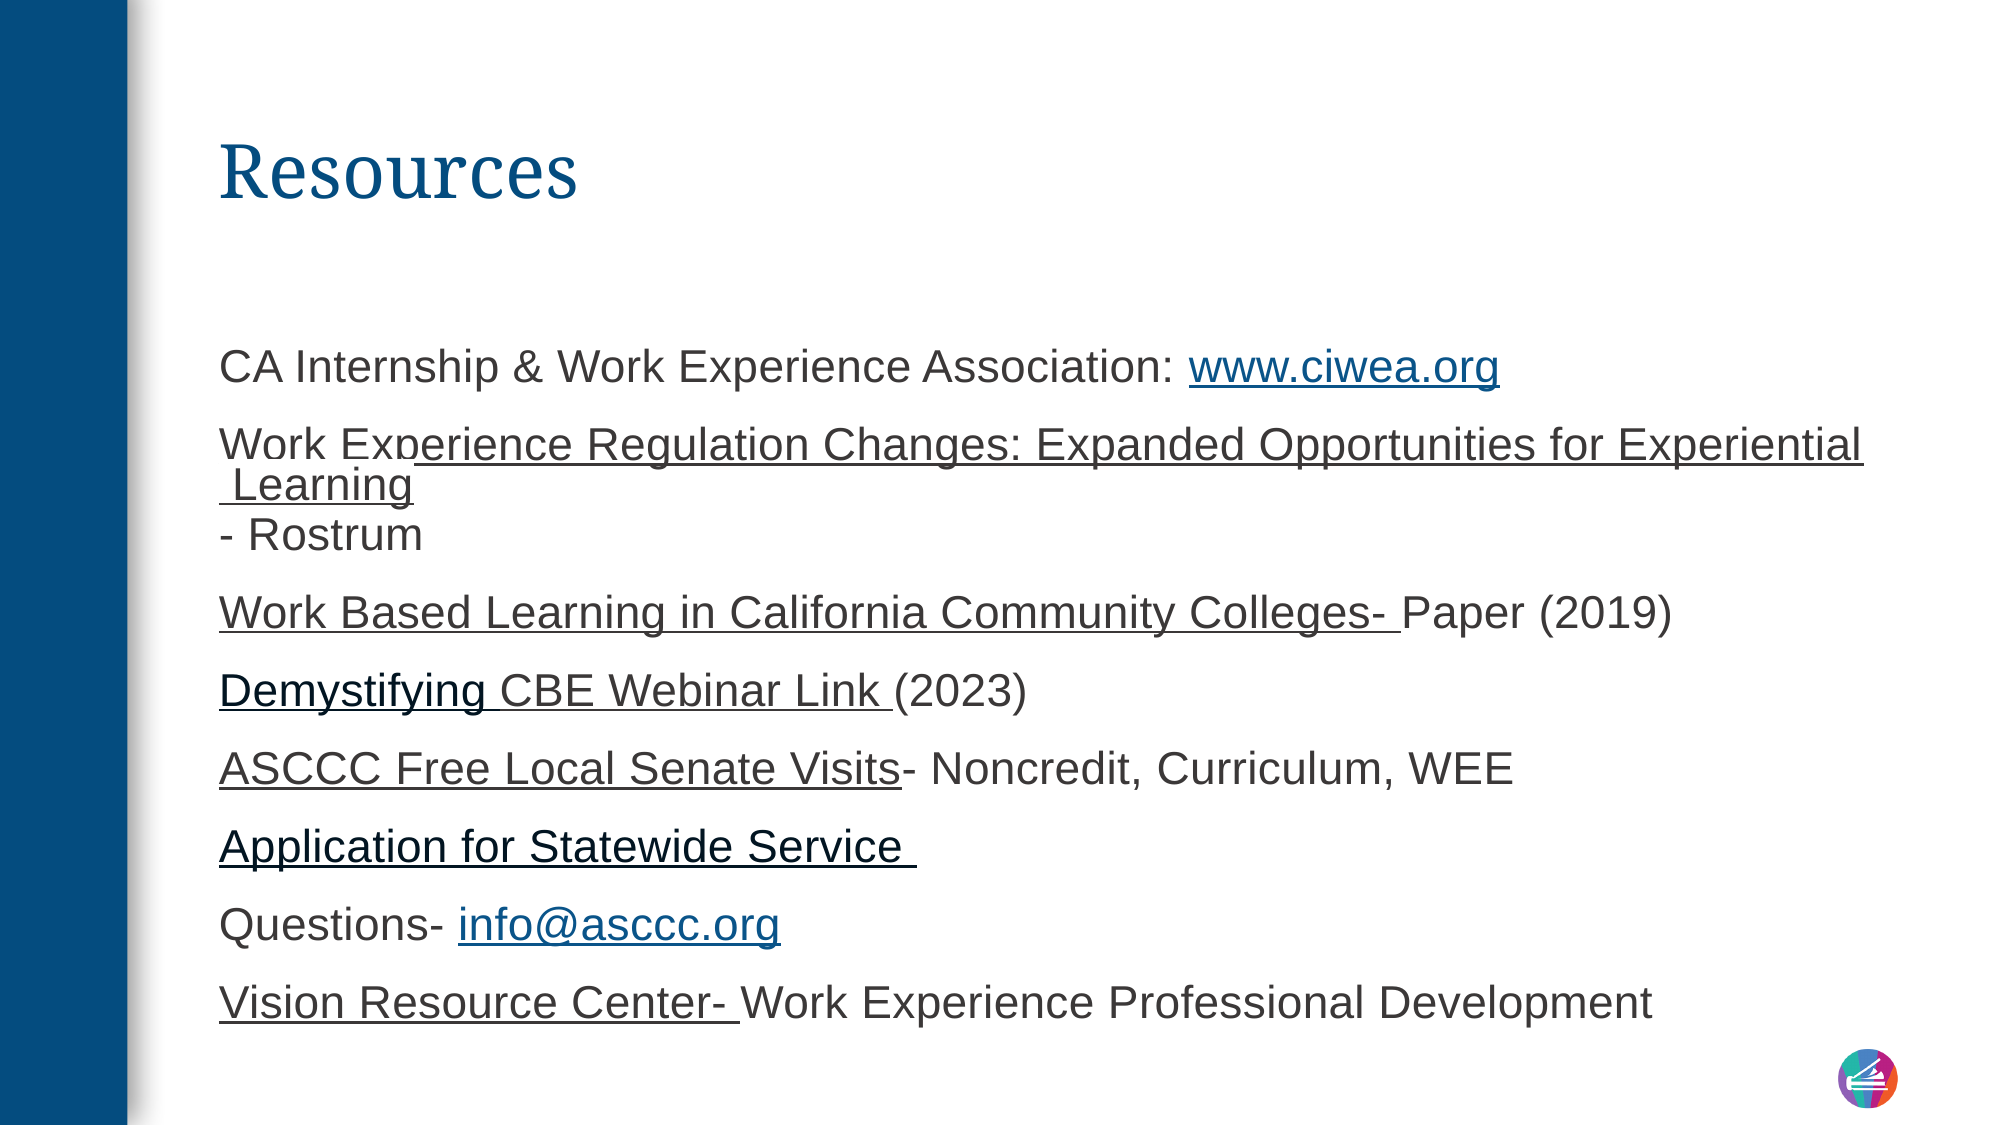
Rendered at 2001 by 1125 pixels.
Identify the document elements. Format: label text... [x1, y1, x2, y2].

title Resources [198, 114, 1891, 303]
picture [1835, 1046, 1900, 1111]
list CA Internship & Work Experience Association: www.ciwea.org Work Experience Regulation Changes: Expanded Opportunities for Experiential Learning- Rostrum Work Based Learning in California Community Colleges- Paper (2019) Demystifying CBE Webinar Link (2023) ASCCC Free Local Senate Visits- Noncredit, Curriculum, WEE Application for Statewide Service Questions- info@asccc.org Vision Resource Center- Work Experience Professional Development [198, 322, 1891, 1011]
